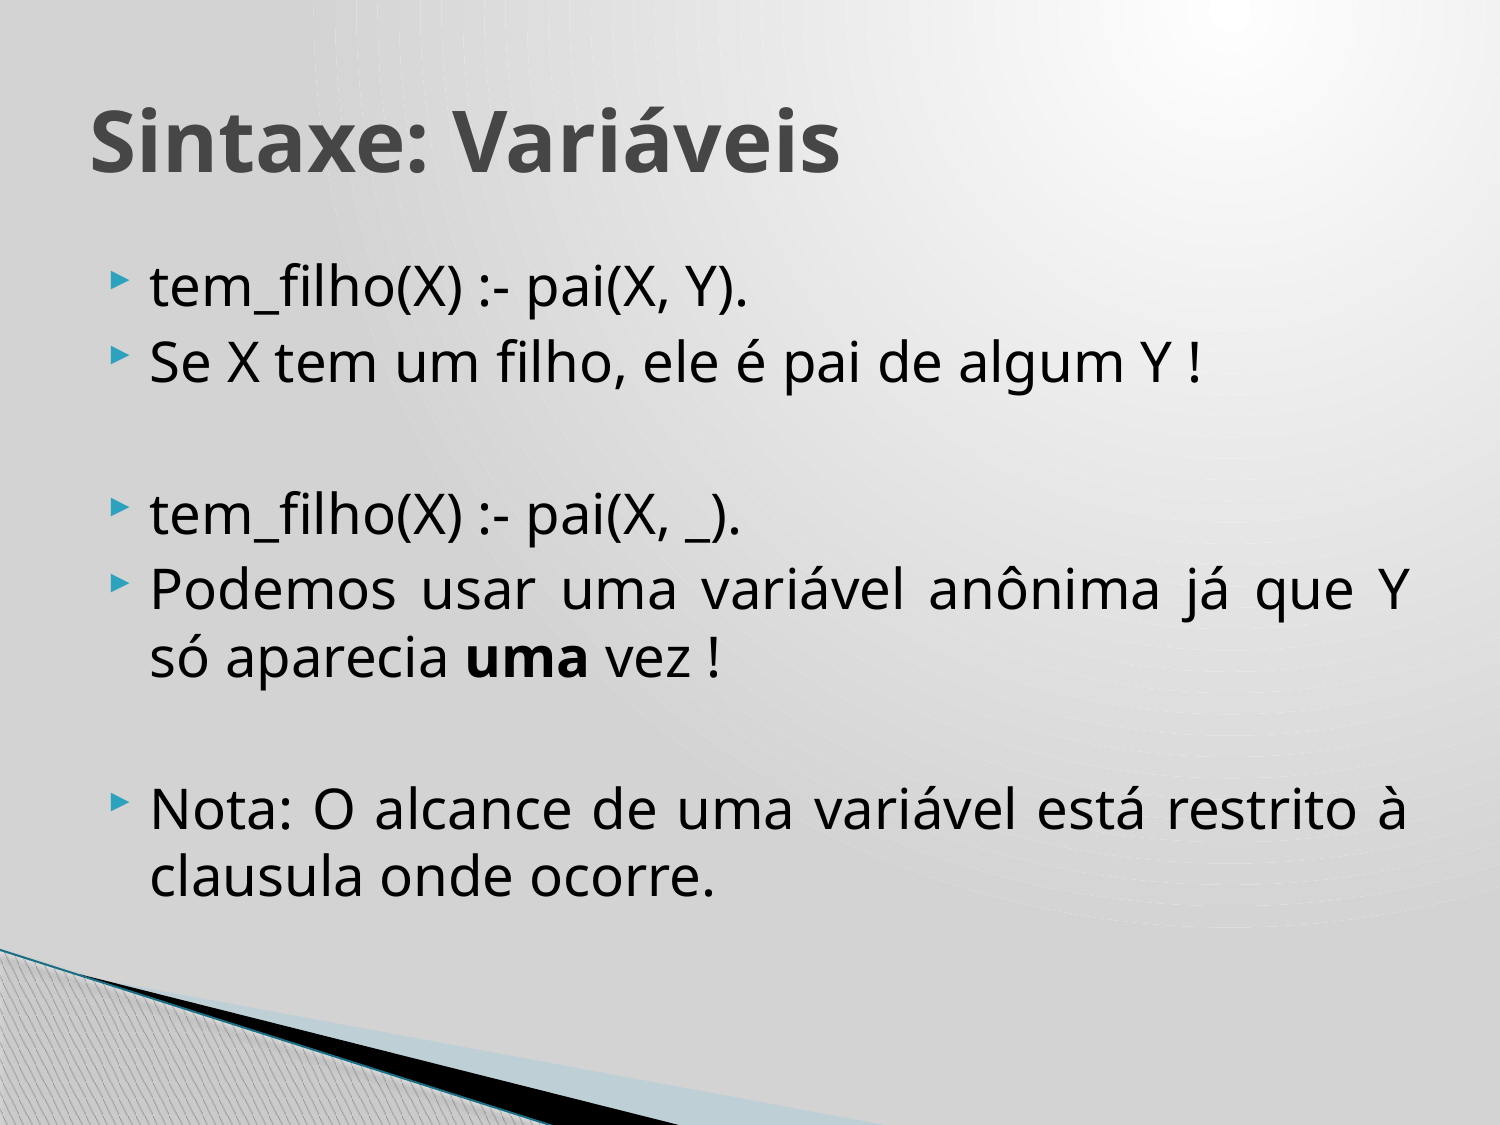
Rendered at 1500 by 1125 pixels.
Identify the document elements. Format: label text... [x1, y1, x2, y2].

title Sintaxe: Variáveis [75, 45, 1425, 233]
list tem_filho(X) :- pai(X, Y). Se X tem um filho, ele é pai de algum Y ! tem_filho(X) :- pai(X, _). Podemos usar uma variável anônima já que Y só aparecia uma vez ! Nota: O alcance de uma variável está restrito à clausula onde ocorre. [75, 243, 1425, 986]
